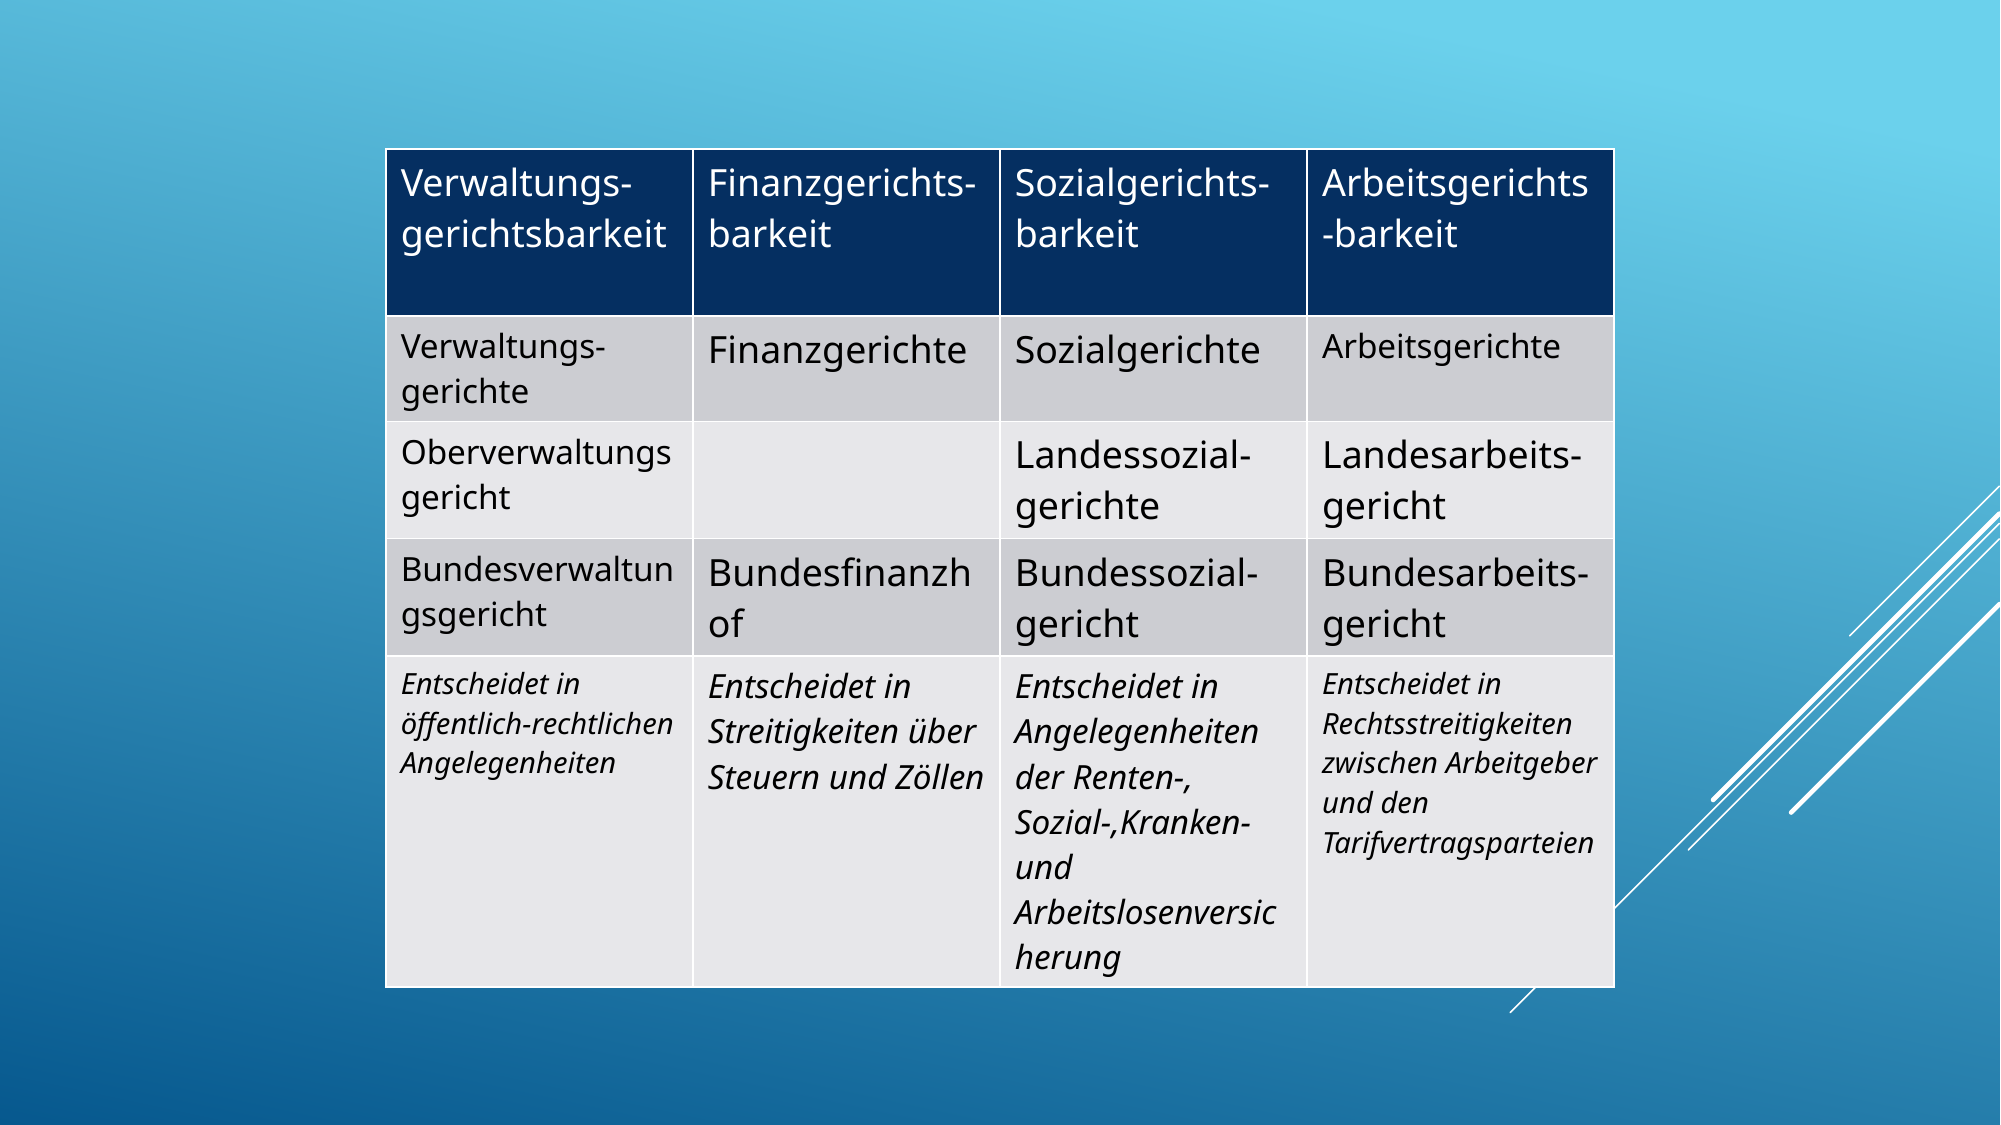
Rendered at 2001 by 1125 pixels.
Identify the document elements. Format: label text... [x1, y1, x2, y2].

table_cell Bundesverwaltungsgericht [387, 539, 692, 655]
table_cell Landesarbeits-gericht [1308, 422, 1613, 538]
table_cell Bundessozial-gericht [1001, 539, 1306, 655]
table_cell Entscheidet in öffentlich-rechtlichen Angelegenheiten [387, 657, 692, 986]
table_cell Verwaltungs-gerichte [387, 317, 692, 421]
table_cell Entscheidet in Angelegenheiten der Renten-, Sozial-,Kranken- und Arbeitslosenversicherung [1001, 657, 1306, 986]
table_header Verwaltungs-gerichtsbarkeit [387, 150, 692, 315]
table_cell Entscheidet in Rechtsstreitigkeiten zwischen Arbeitgeber und den Tarifvertragsparteien [1308, 657, 1613, 986]
table_cell [694, 422, 999, 538]
table_cell Arbeitsgerichte [1308, 317, 1613, 421]
table_cell Bundesarbeits-gericht [1308, 539, 1613, 655]
table_header Finanzgerichts-barkeit [694, 150, 999, 315]
table_cell Bundesfinanzhof [694, 539, 999, 655]
table_cell Oberverwaltungsgericht [387, 422, 692, 538]
table_header Sozialgerichts-barkeit [1001, 150, 1306, 315]
table_cell Landessozial-gerichte [1001, 422, 1306, 538]
table_cell Finanzgerichte [694, 317, 999, 421]
table_cell Entscheidet in Streitigkeiten über Steuern und Zöllen [694, 657, 999, 986]
table_header Arbeitsgerichts-barkeit [1308, 150, 1613, 315]
table_cell Sozialgerichte [1001, 317, 1306, 421]
